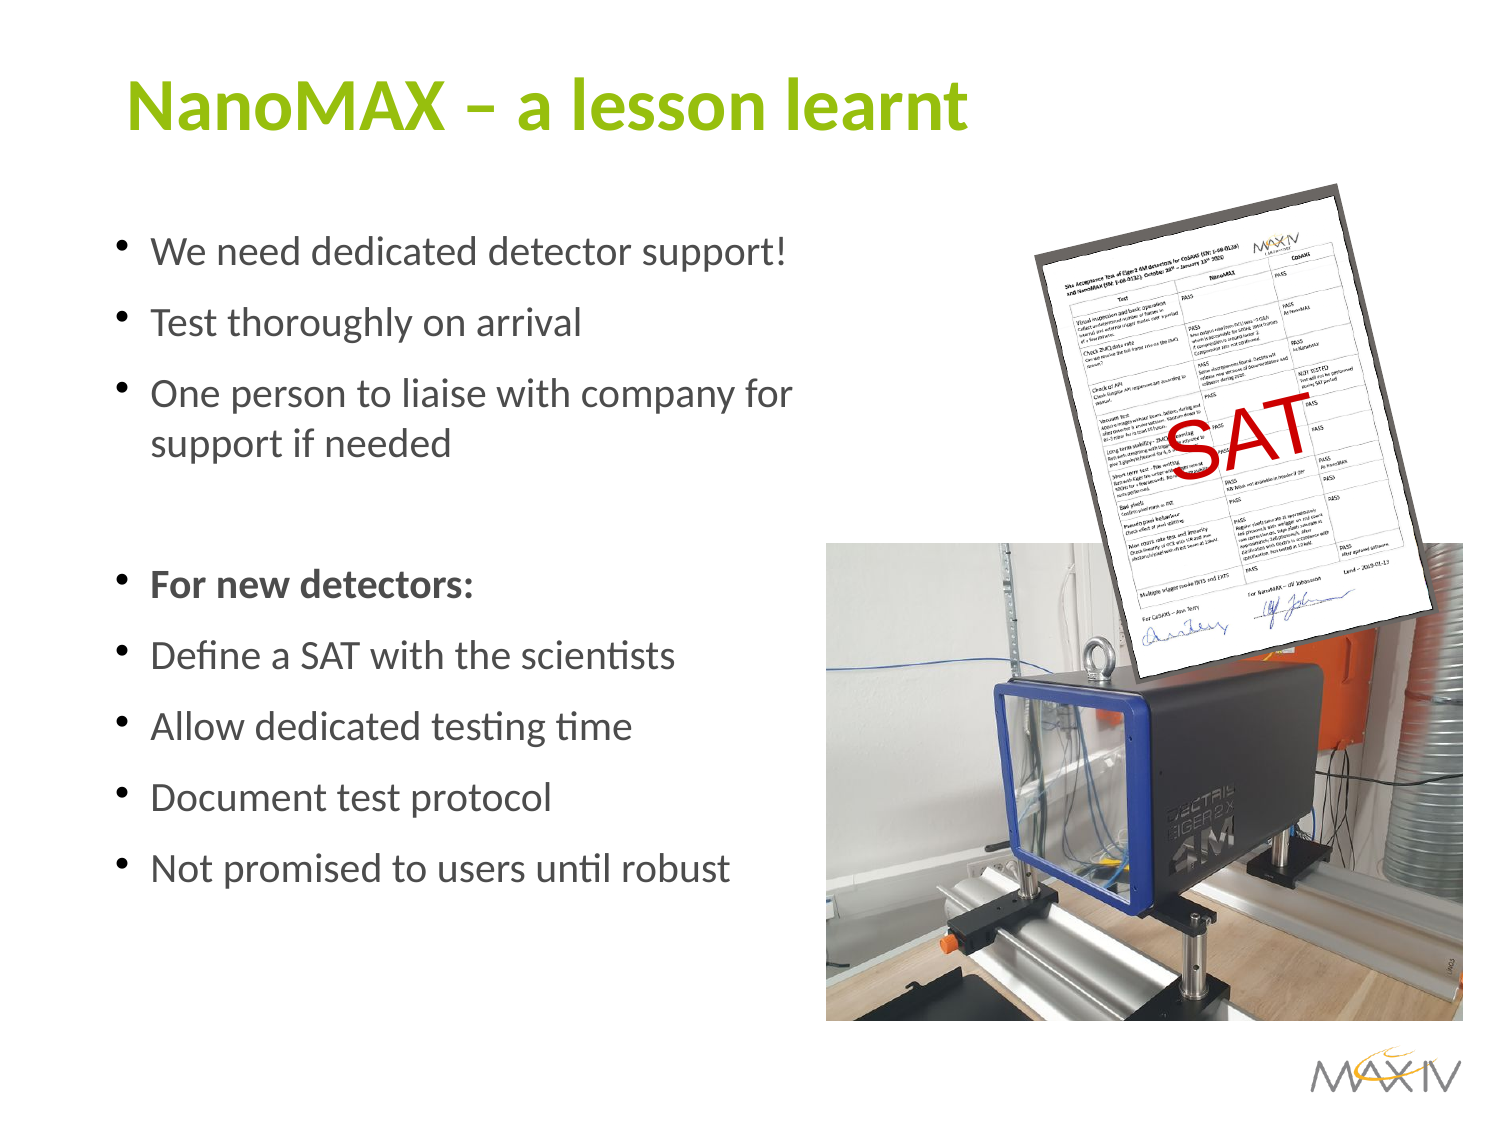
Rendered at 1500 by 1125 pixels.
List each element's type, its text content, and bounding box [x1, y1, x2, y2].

text_box NanoMAX – a lesson learnt [112, 17, 1358, 154]
picture [1309, 1045, 1463, 1093]
picture [826, 183, 1464, 1021]
text_box We need dedicated detector support! Test thoroughly on arrival One person to liaise with company for support if needed For new detectors: Define a SAT with the scientists Allow dedicated testing time Document test protocol Not promised to users until robust [64, 150, 827, 957]
